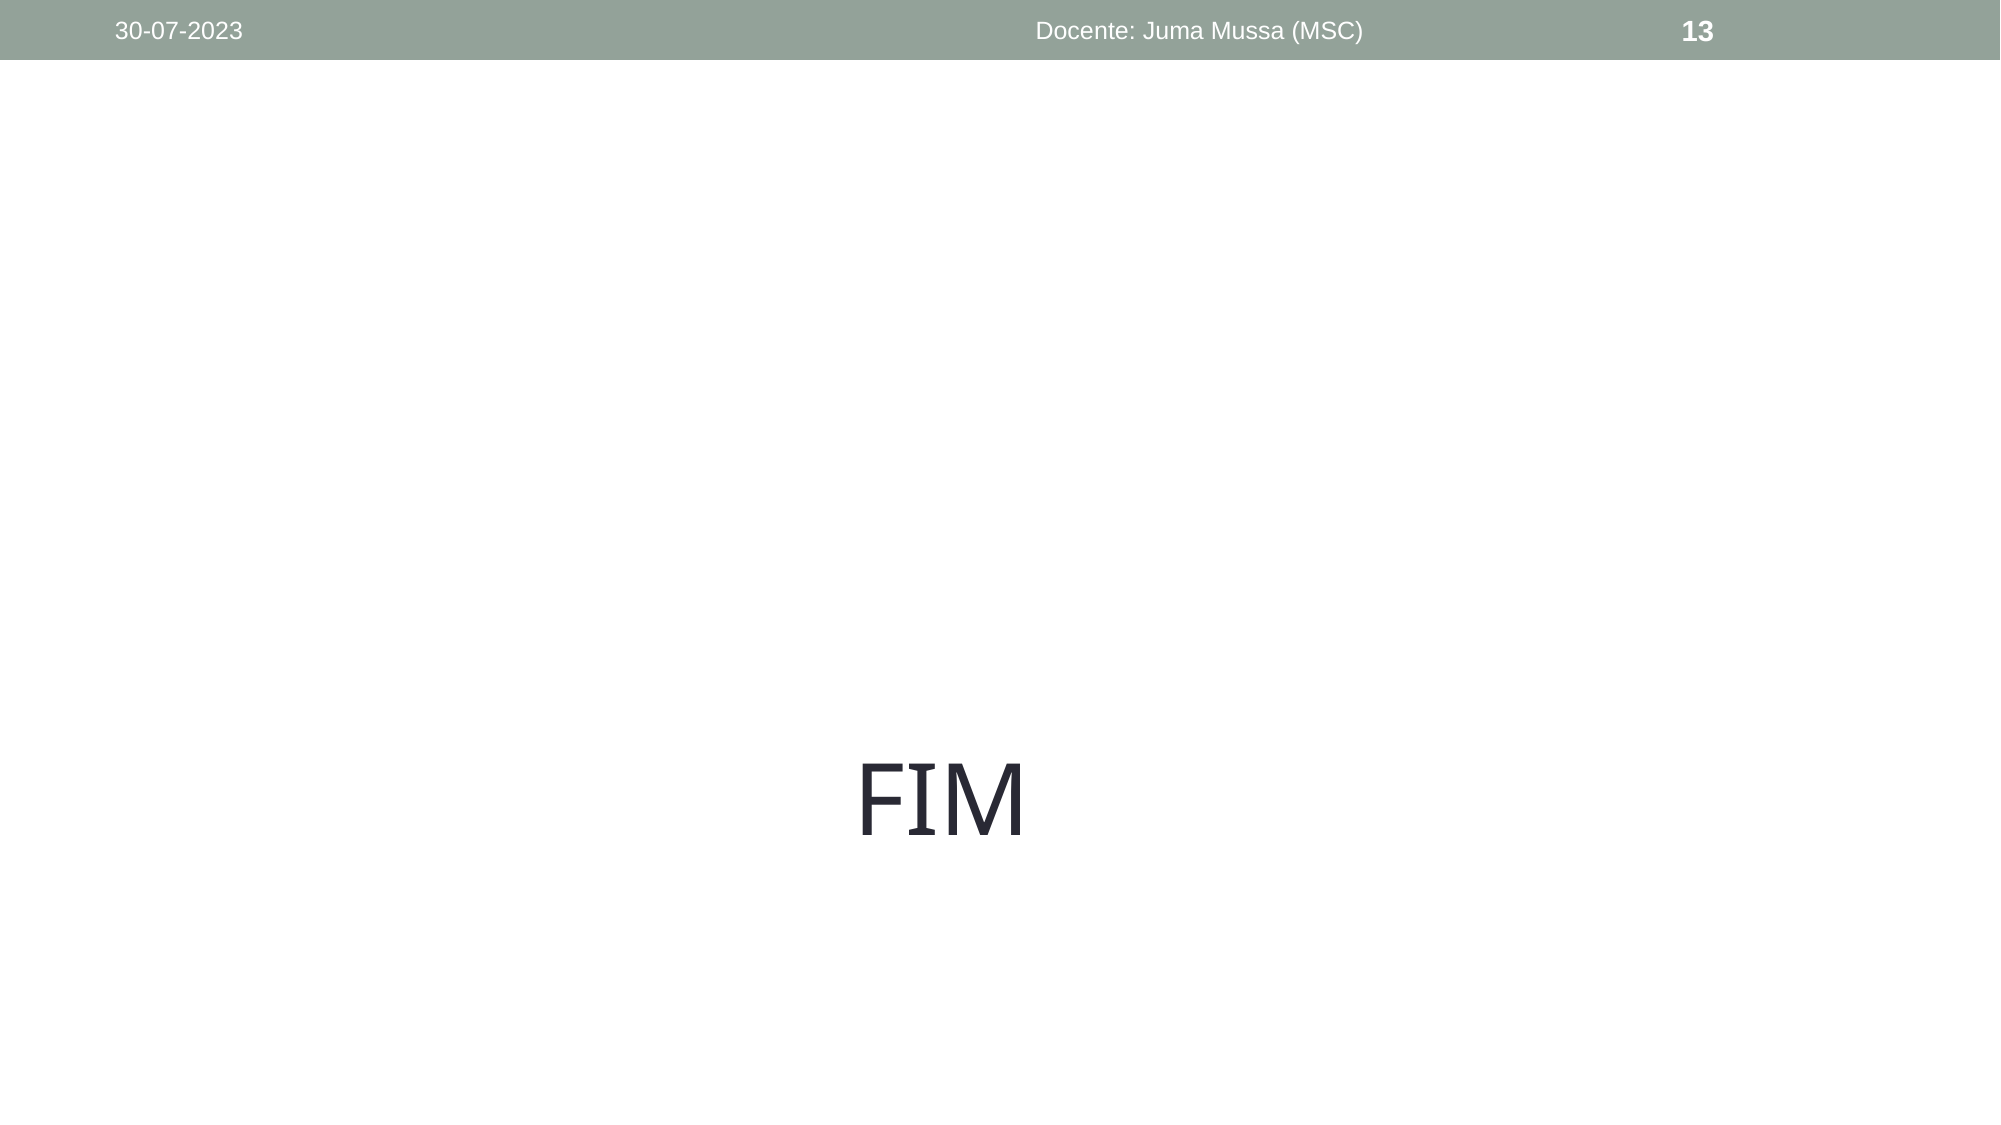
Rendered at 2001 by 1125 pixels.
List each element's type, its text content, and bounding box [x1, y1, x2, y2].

list FIM [47, 228, 1863, 1066]
footer Docente: Juma Mussa (MSC) [750, 3, 1650, 57]
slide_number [99, 3, 734, 57]
slide_number 13 [1666, 3, 1900, 57]
